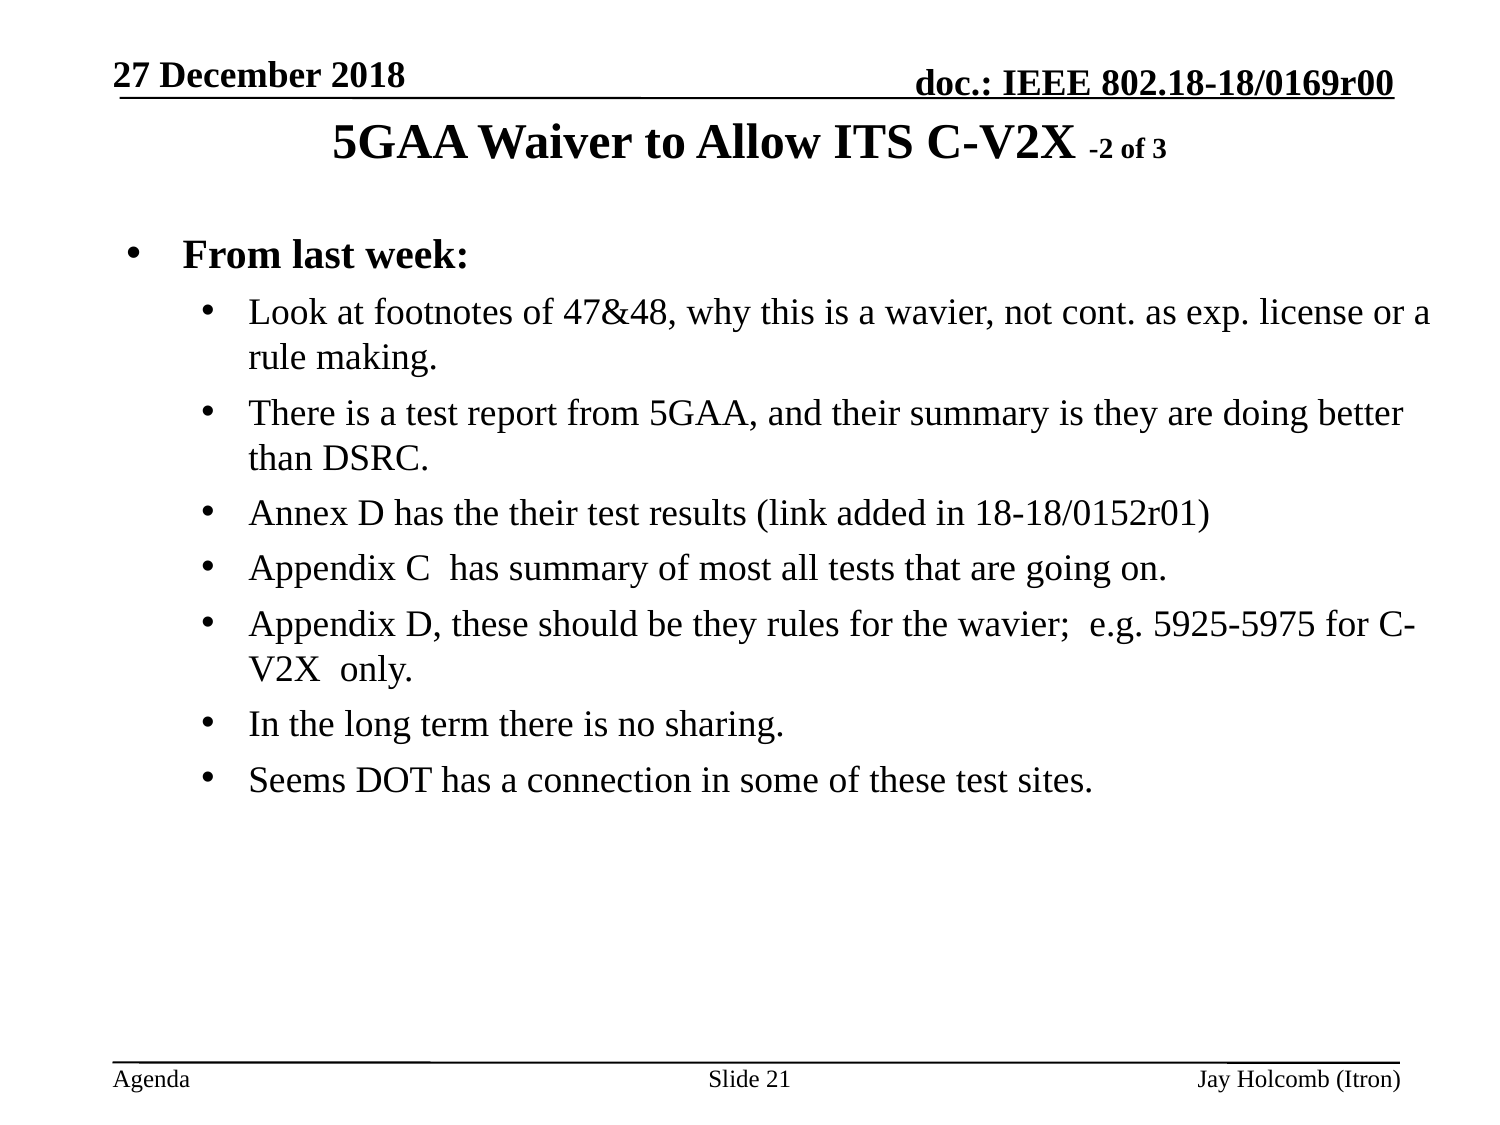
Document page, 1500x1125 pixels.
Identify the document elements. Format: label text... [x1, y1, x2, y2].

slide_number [112, 49, 488, 95]
footer Jay Holcomb (Itron) [878, 1061, 1402, 1093]
list From last week: Look at footnotes of 47&48, why this is a wavier, not cont. as exp. license or a rule making. There is a test report from 5GAA, and their summary is they are doing better than DSRC. Annex D has the their test results (link added in 18-18/0152r01) Appendix C has summary of most all tests that are going on. Appendix D, these should be they rules for the wavier; e.g. 5925-5975 for C-V2X only. In the long term there is no sharing. Seems DOT has a connection in some of these test sites. [111, 219, 1475, 1088]
slide_number Slide 21 [699, 1061, 800, 1123]
title 5GAA Waiver to Allow ITS C-V2X -2 of 3 [112, 100, 1388, 176]
